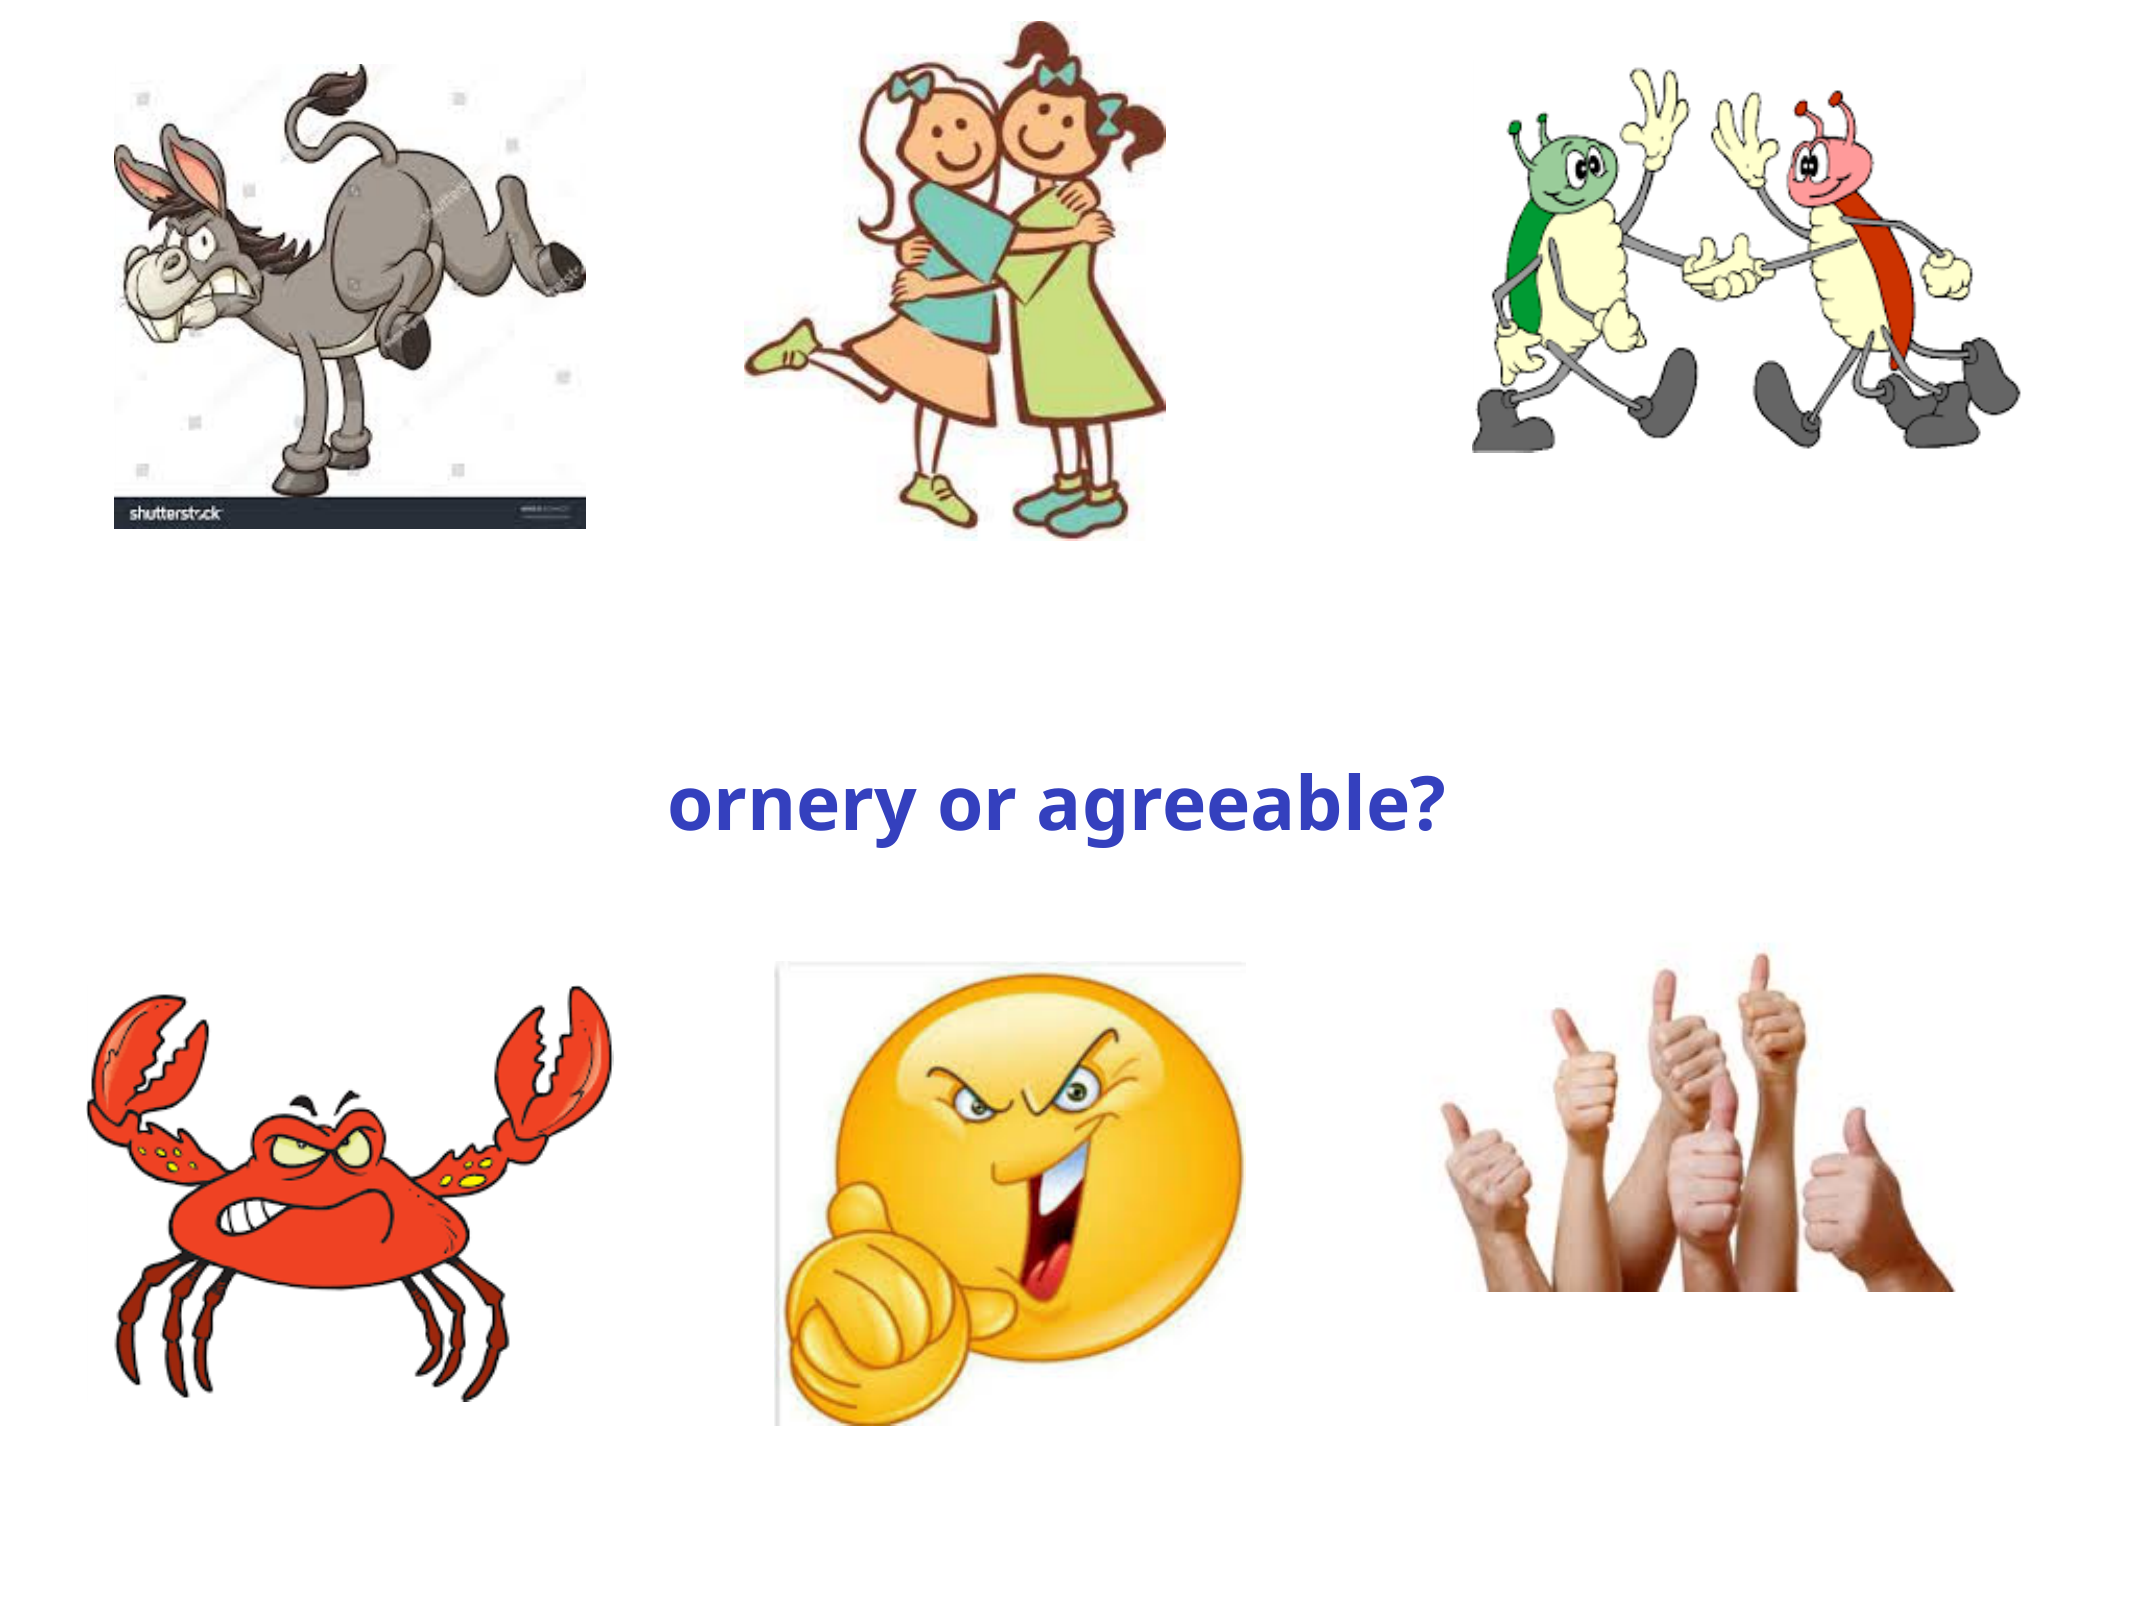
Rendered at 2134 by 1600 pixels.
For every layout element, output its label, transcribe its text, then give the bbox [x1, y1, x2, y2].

picture [85, 985, 614, 1403]
text_box ornery or agreeable? [658, 746, 1475, 854]
picture [1388, 909, 1963, 1292]
picture [744, 21, 1166, 541]
picture [1471, 60, 2031, 453]
picture [774, 961, 1246, 1427]
picture [114, 64, 586, 530]
